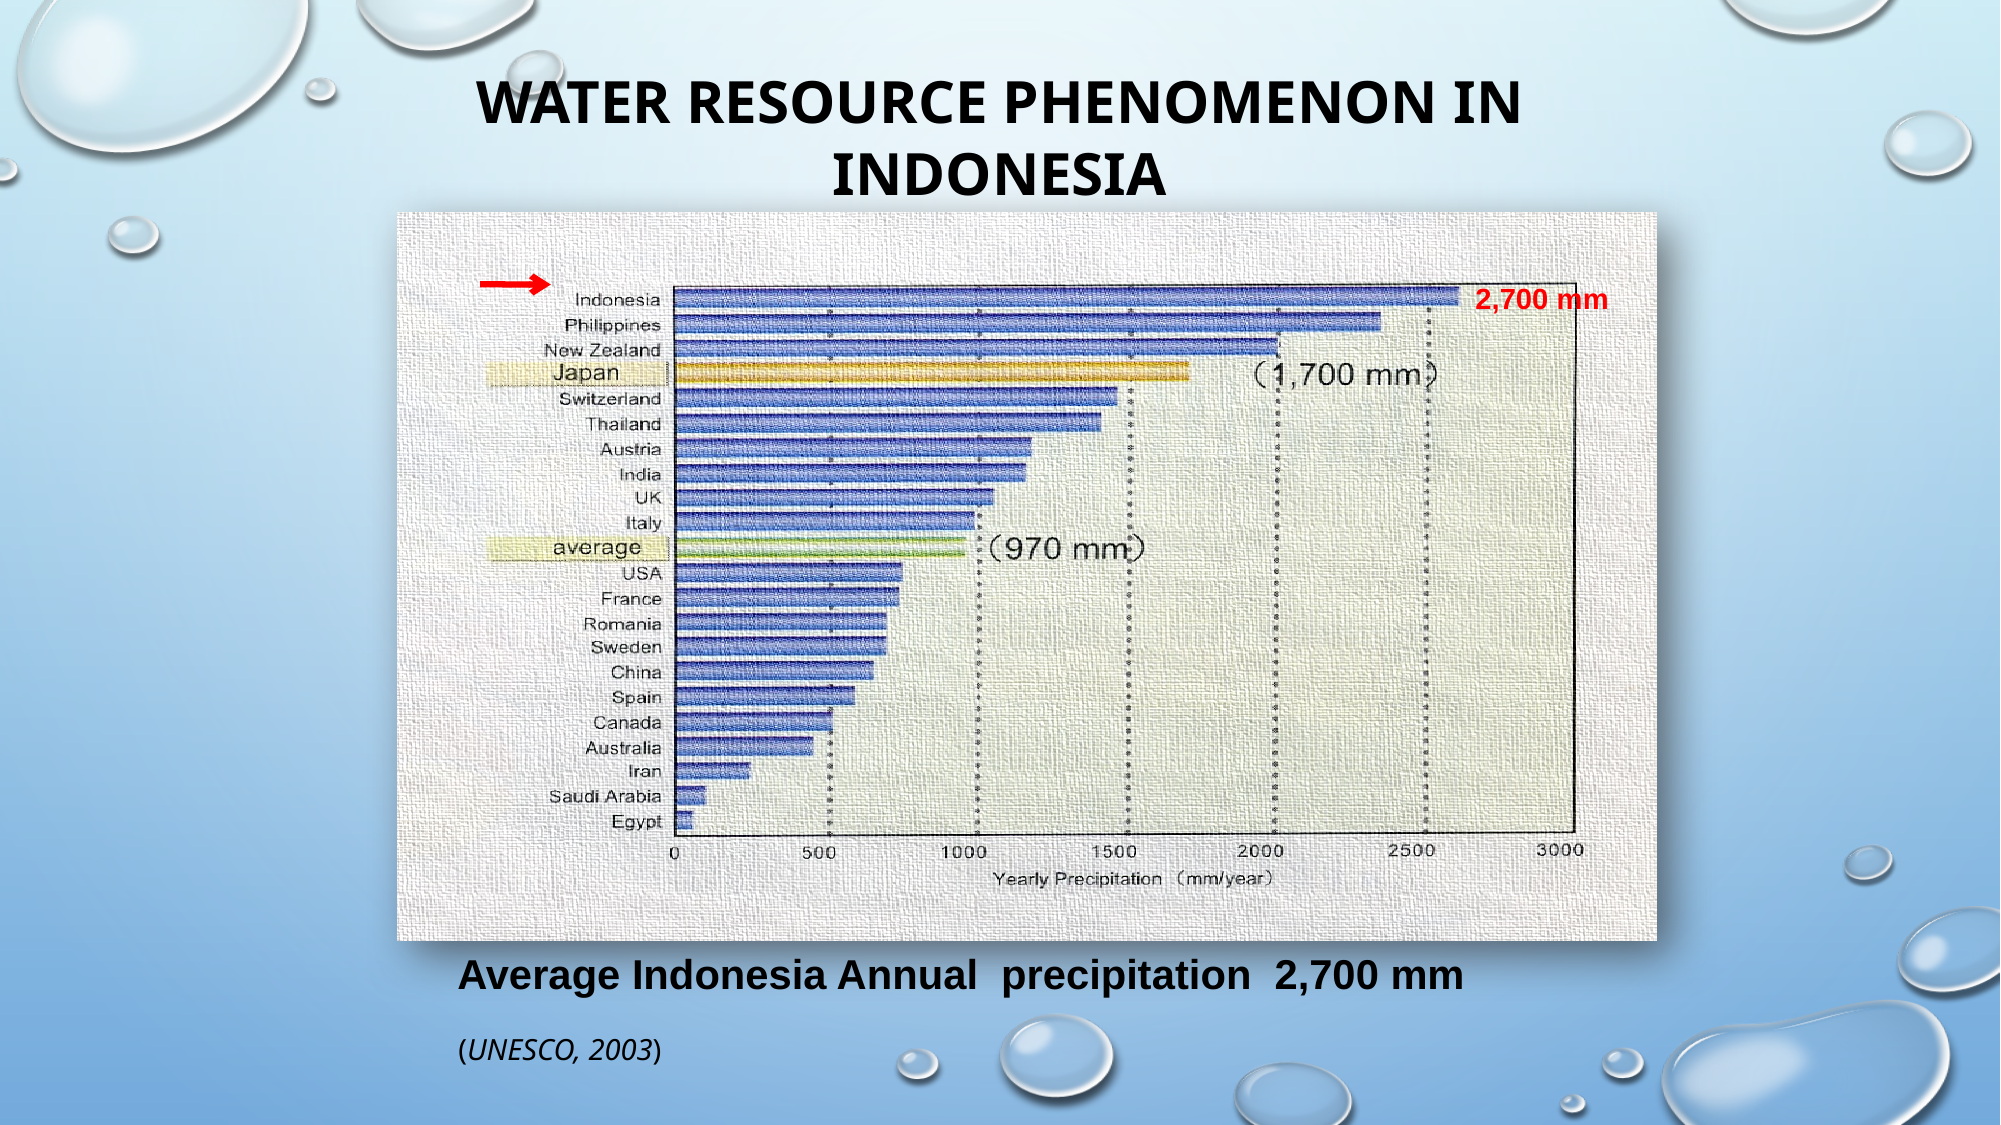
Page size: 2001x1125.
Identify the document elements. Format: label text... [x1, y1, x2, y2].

picture [0, 0, 2000, 1125]
title Water Resource Phenomenon in Indonesia [362, 7, 1638, 270]
text_box (UNESCO, 2003) [443, 1023, 901, 1074]
text_box Average Indonesia Annual precipitation 2,700 mm [442, 950, 1480, 1006]
